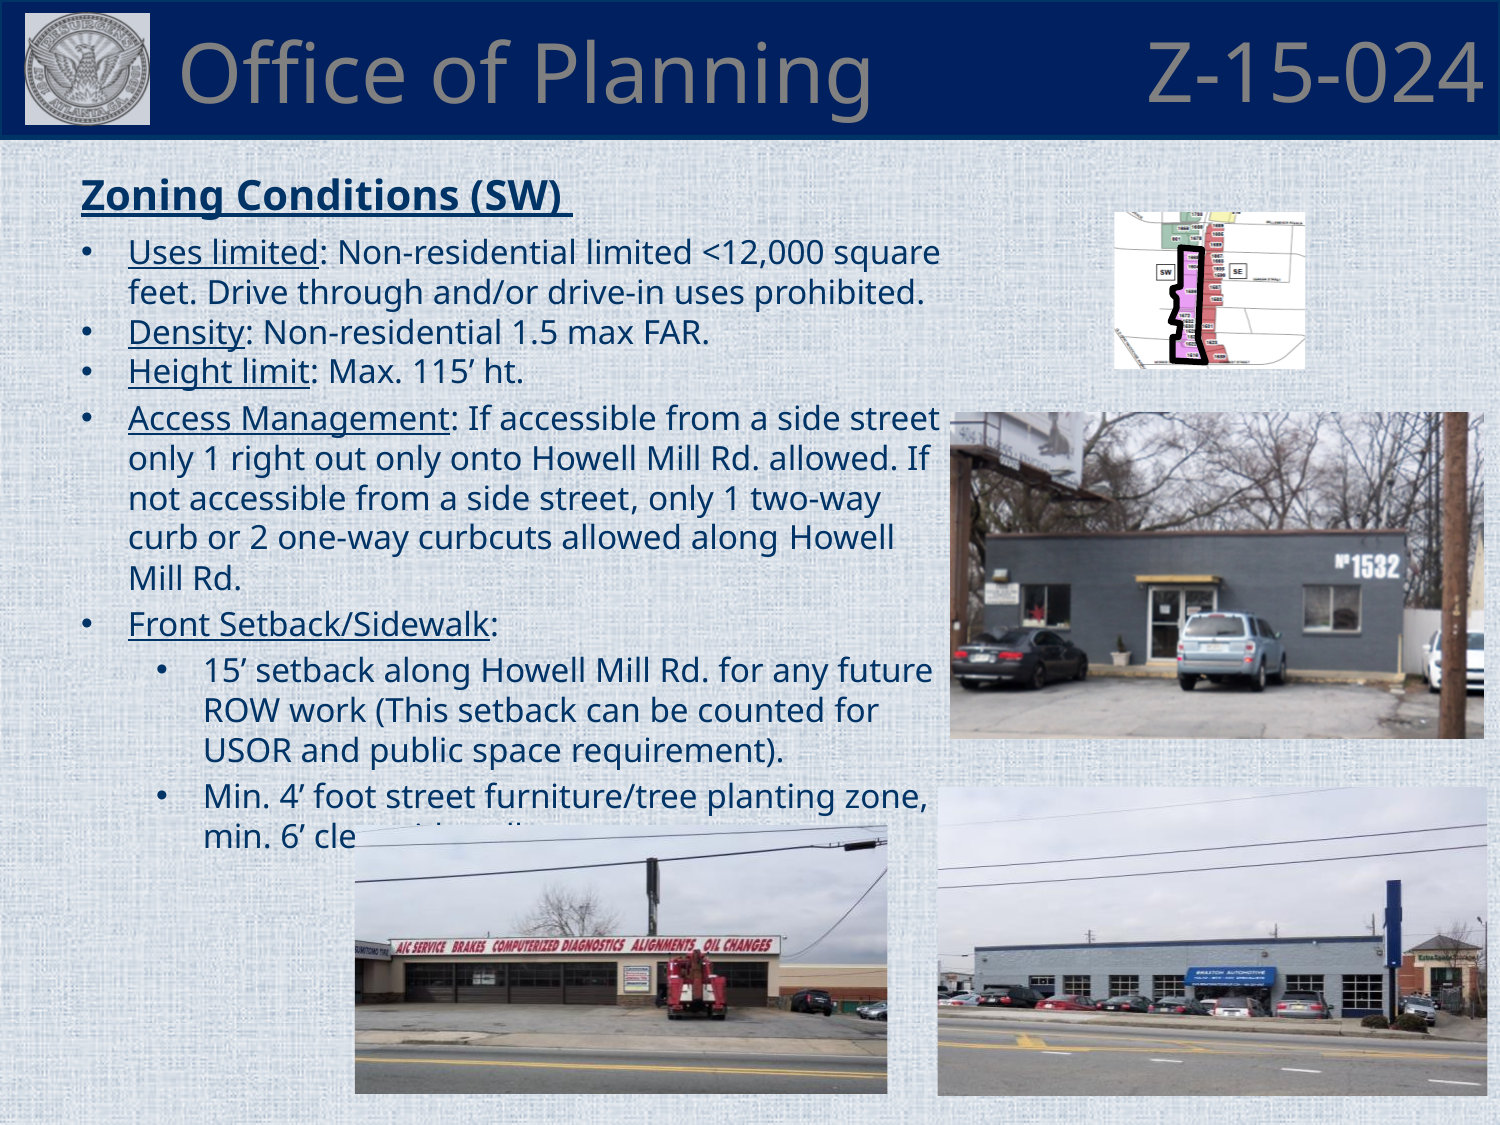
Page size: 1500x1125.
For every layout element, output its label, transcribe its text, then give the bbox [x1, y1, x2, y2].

text_box Zoning Conditions (SW) [75, 162, 863, 224]
picture [24, 12, 151, 126]
text_box Office of Planning [162, 12, 1100, 128]
picture [937, 787, 1488, 1096]
picture [354, 824, 888, 1094]
picture [949, 412, 1484, 739]
text_box Uses limited: Non-residential limited <12,000 square feet. Drive through and/or drive-in uses prohibited. Density: Non-residential 1.5 max FAR. Height limit: Max. 115’ ht. Access Management: If accessible from a side street only 1 right out only onto Howell Mill Rd. allowed. If not accessible from a side street, only 1 two-way curb or 2 one-way curbcuts allowed along Howell Mill Rd. Front Setback/Sidewalk: 15’ setback along Howell Mill Rd. for any future ROW work (This setback can be counted for USOR and public space requirement). Min. 4’ foot street furniture/tree planting zone, min. 6’ clear sidewalk. [75, 224, 950, 1050]
picture [1114, 212, 1306, 369]
text_box Z-15-024 [0, 0, 1500, 138]
